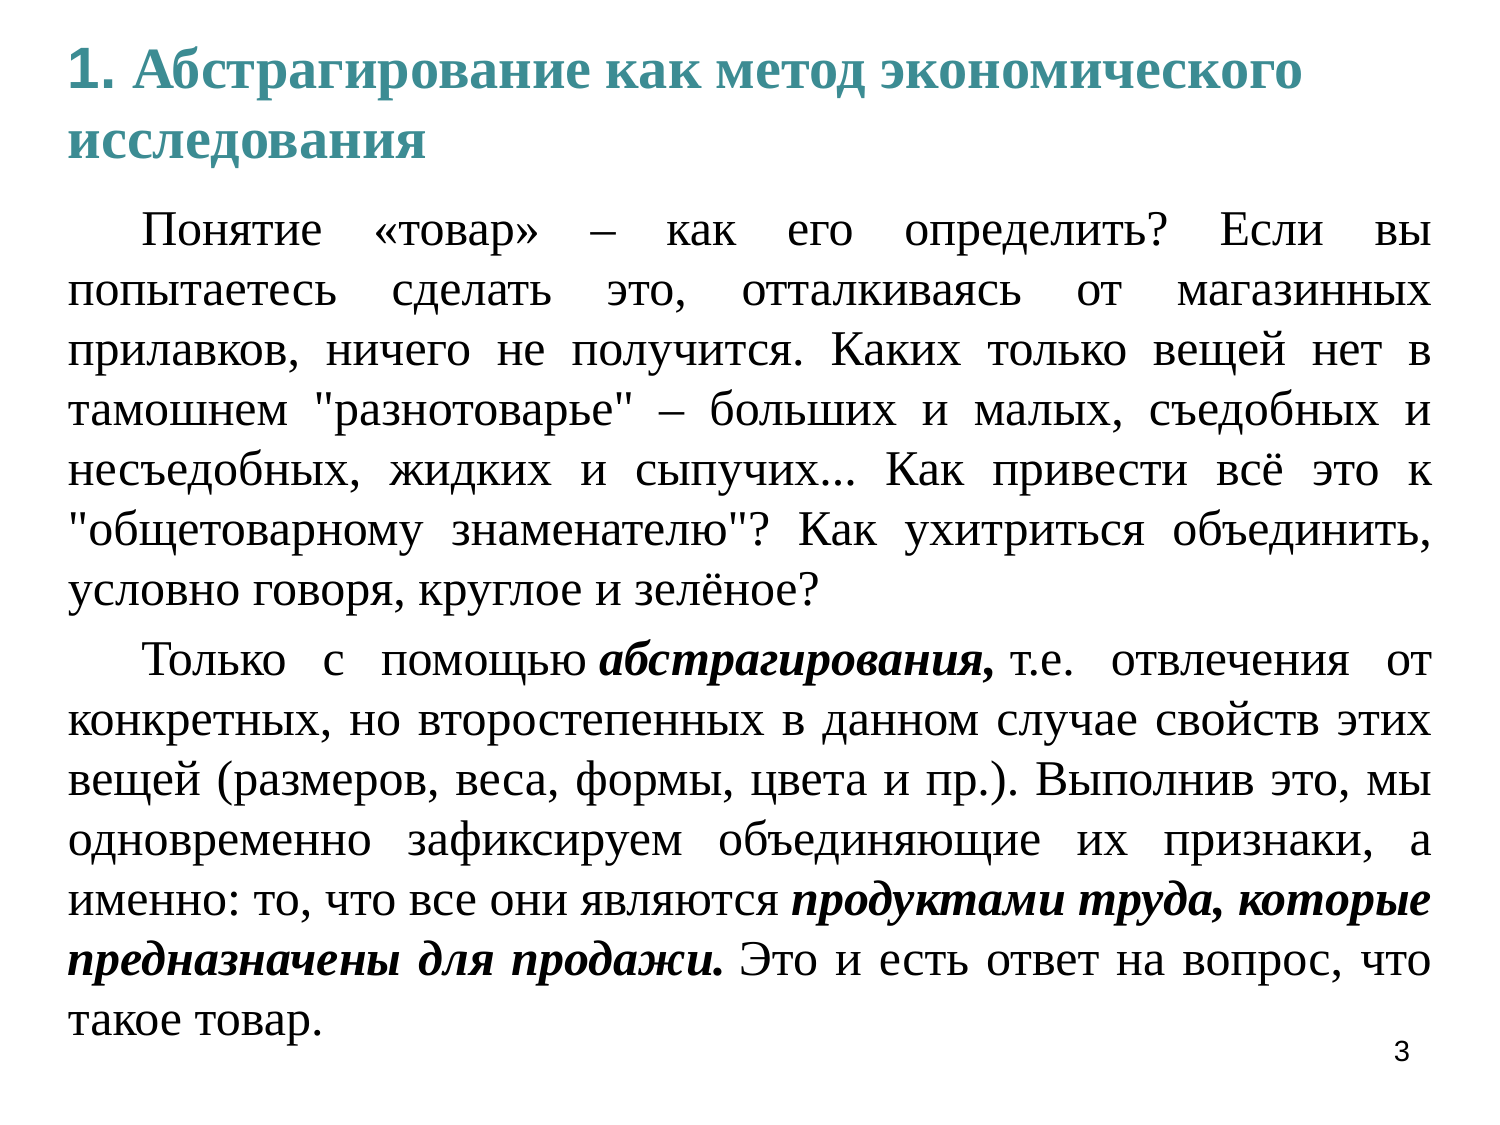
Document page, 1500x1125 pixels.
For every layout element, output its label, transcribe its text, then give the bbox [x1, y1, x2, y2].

text_box Понятие «товар» – как его определить? Если вы попытаетесь сделать это, отталкиваясь от магазинных прилавков, ничего не получится. Каких только вещей нет в тамошнем "разнотоварье" – больших и малых, съедобных и несъедобных, жидких и сыпучих... Как привести всё это к "общетоварному знаменателю"? Как ухитриться объединить, условно говоря, круглое и зелёное? Только с помощью абстрагирования, т.е. отвлечения от конкретных, но второстепенных в данном случае свойств этих вещей (размеров, веса, формы, цвета и пр.). Выполнив это, мы одновременно зафиксируем объединяющие их признаки, а именно: то, что все они являются продуктами труда, которые предназначены для продажи. Это и есть ответ на вопрос, что такое товар. [53, 188, 1447, 1053]
text_box 1. Абстрагирование как метод экономического исследования [53, 22, 1425, 177]
slide_number 3 [1074, 1053, 1425, 1103]
